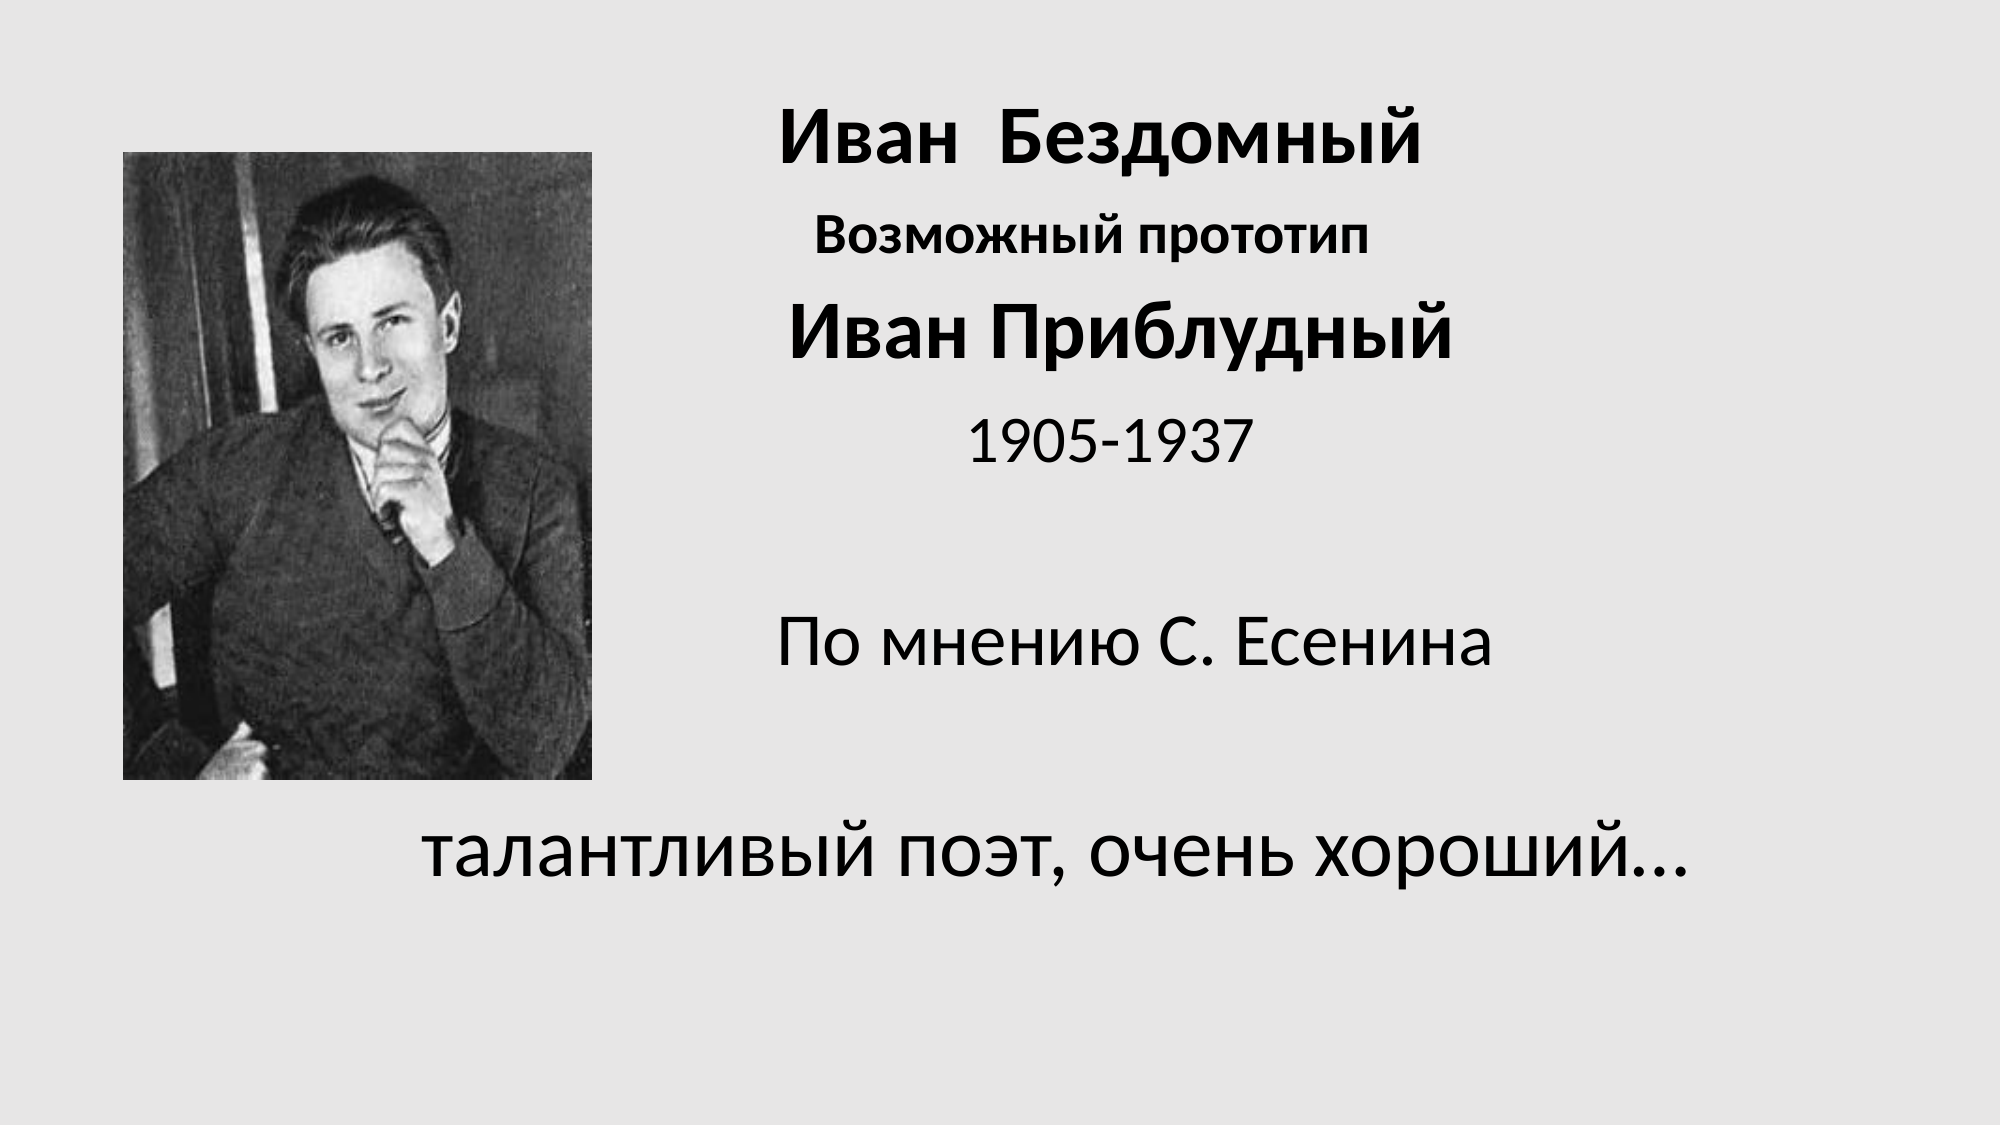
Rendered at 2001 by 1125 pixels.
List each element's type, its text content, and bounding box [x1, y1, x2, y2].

subtitle Иван Бездомный Возможный прототип Иван Приблудный 1905-1937 По мнению С. Есенина талантливый поэт, очень хороший… [249, 84, 1750, 958]
picture [123, 152, 592, 780]
